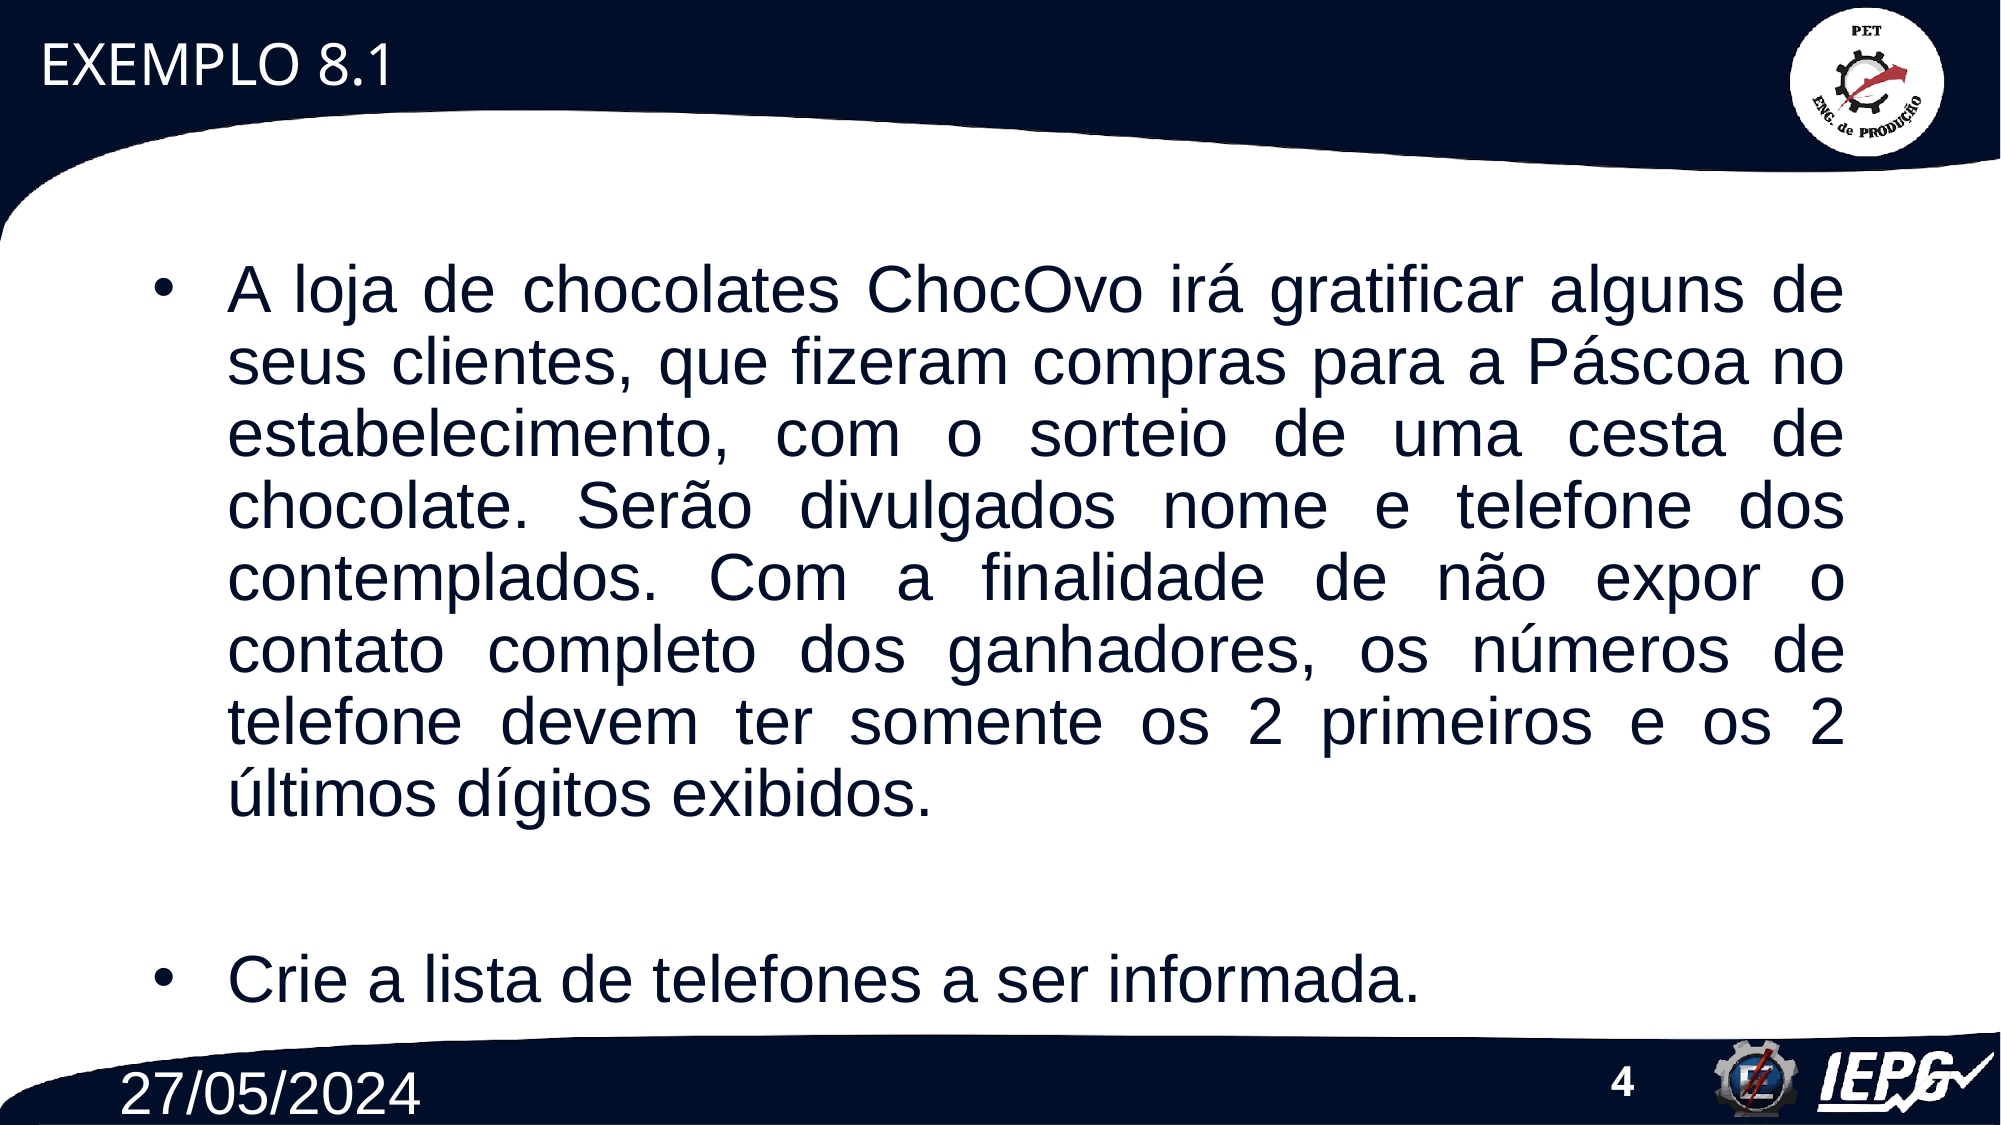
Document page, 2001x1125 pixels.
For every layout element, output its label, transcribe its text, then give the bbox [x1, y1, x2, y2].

picture [0, 8, 2001, 1117]
slide_number ‹#› [1595, 1047, 1700, 1113]
list A loja de chocolates ChocOvo irá gratificar alguns de seus clientes, que fizeram compras para a Páscoa no estabelecimento, com o sorteio de uma cesta de chocolate. Serão divulgados nome e telefone dos contemplados. Com a finalidade de não expor o contato completo dos ganhadores, os números de telefone devem ter somente os 2 primeiros e os 2 últimos dígitos exibidos. Crie a lista de telefones a ser informada. [137, 247, 1863, 1047]
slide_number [104, 1046, 555, 1107]
title EXEMPLO 8.1 [24, 21, 1618, 112]
